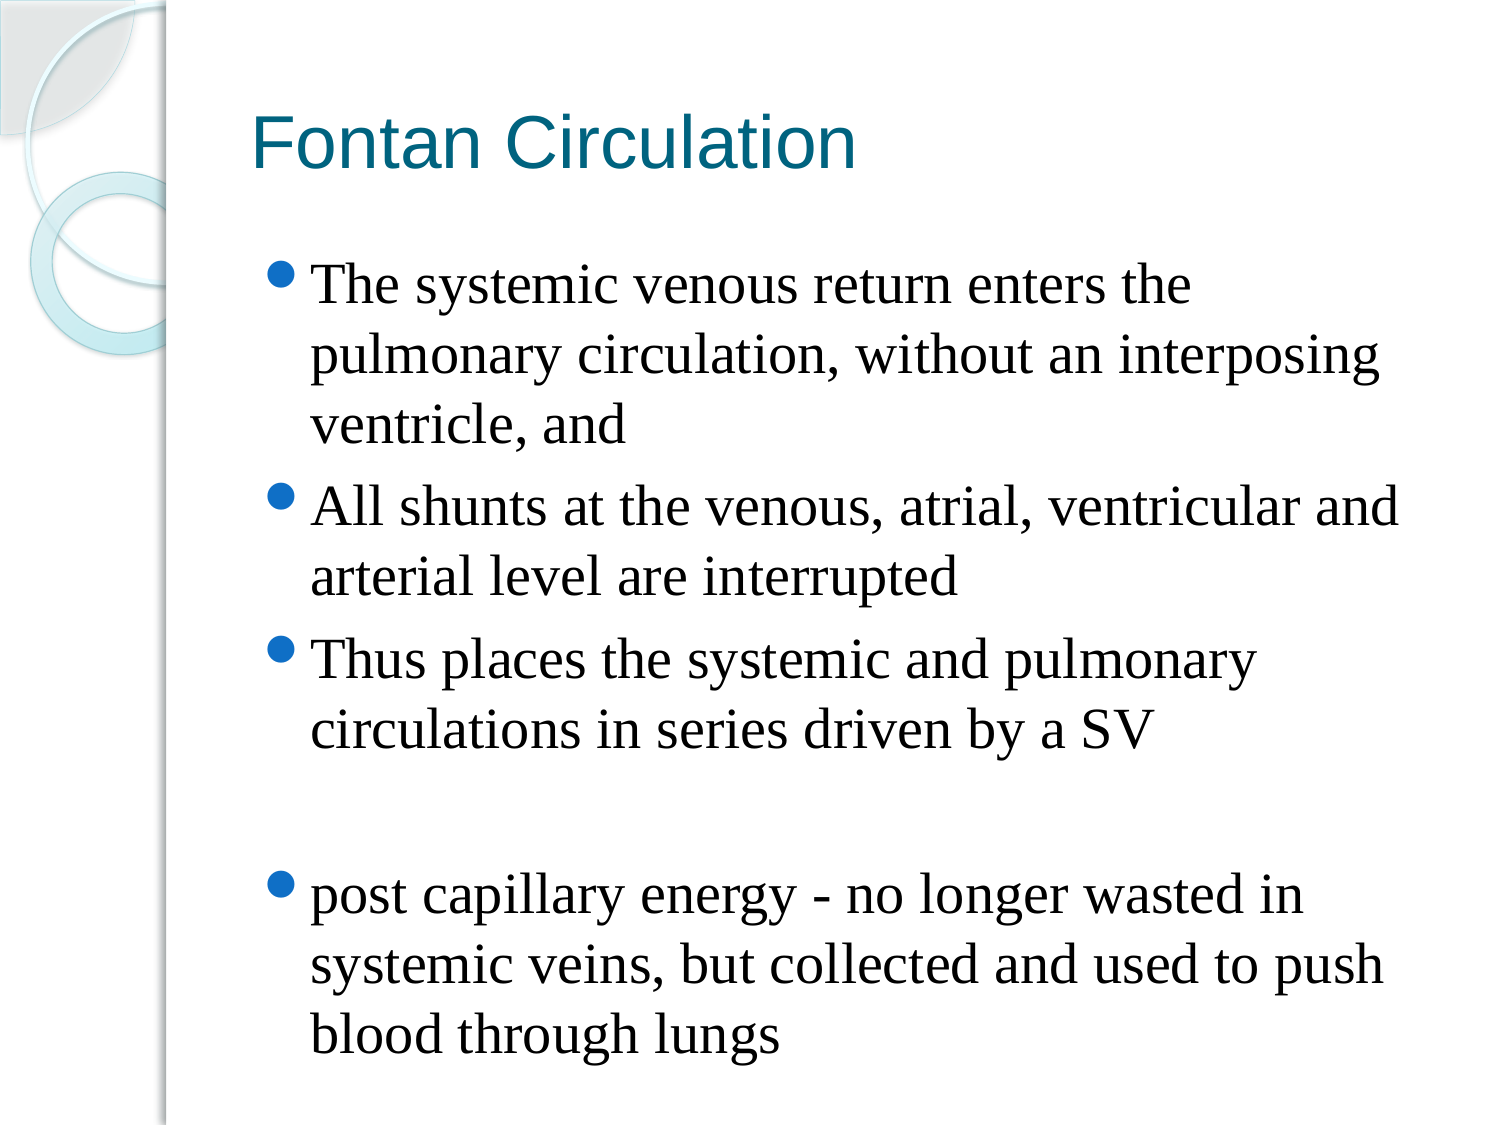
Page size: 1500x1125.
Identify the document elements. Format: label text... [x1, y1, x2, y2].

list The systemic venous return enters the pulmonary circulation, without an interposing ventricle, and All shunts at the venous, atrial, ventricular and arterial level are interrupted Thus places the systemic and pulmonary circulations in series driven by a SV post capillary energy - no longer wasted in systemic veins, but collected and used to push blood through lungs [235, 237, 1466, 1025]
title Fontan Circulation [235, 45, 1466, 233]
